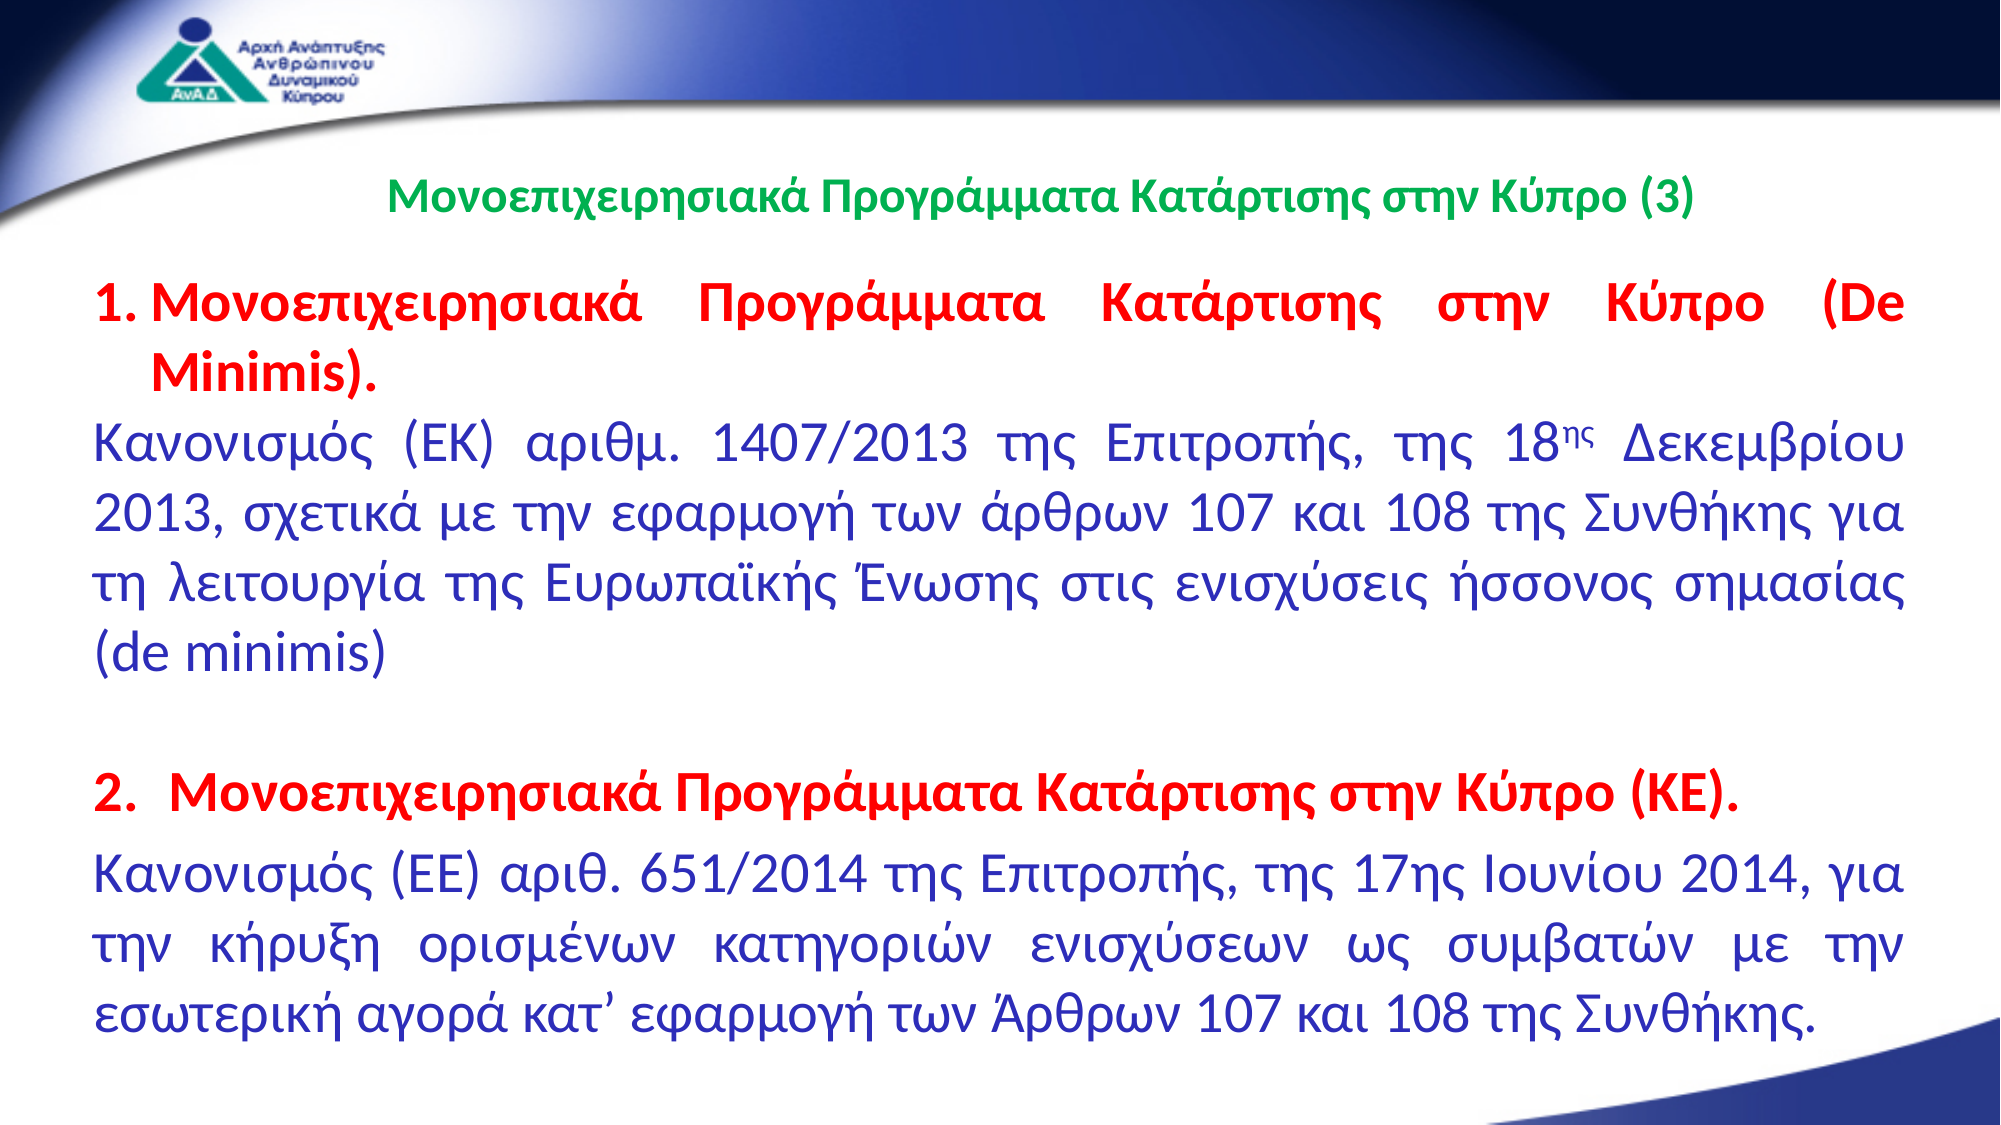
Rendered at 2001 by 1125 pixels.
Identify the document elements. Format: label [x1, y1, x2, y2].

text_box [0, 0, 2000, 1125]
